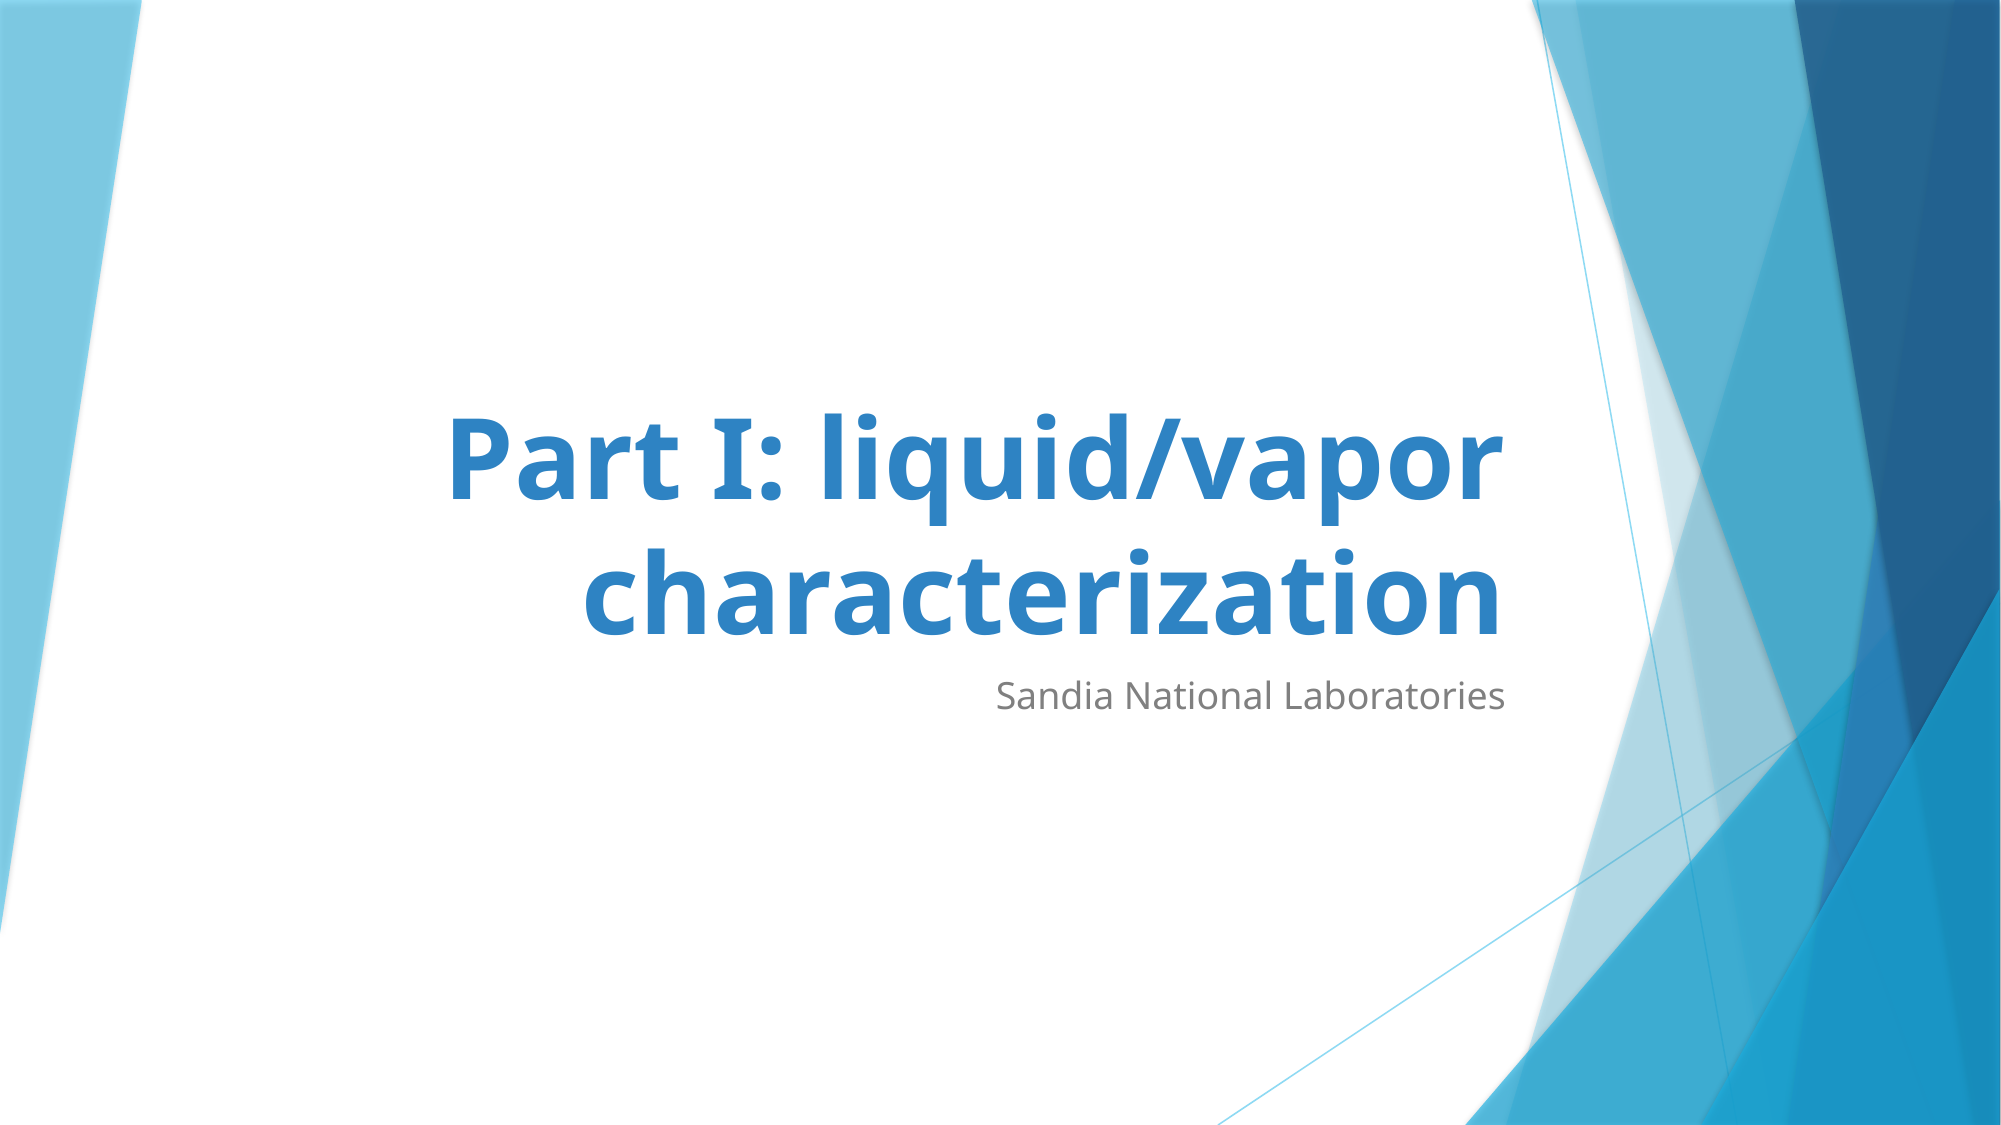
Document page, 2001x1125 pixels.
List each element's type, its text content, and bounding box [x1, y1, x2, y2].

subtitle Sandia National Laboratories [247, 664, 1522, 845]
title Part I: liquid/vapor characterization [247, 394, 1522, 664]
